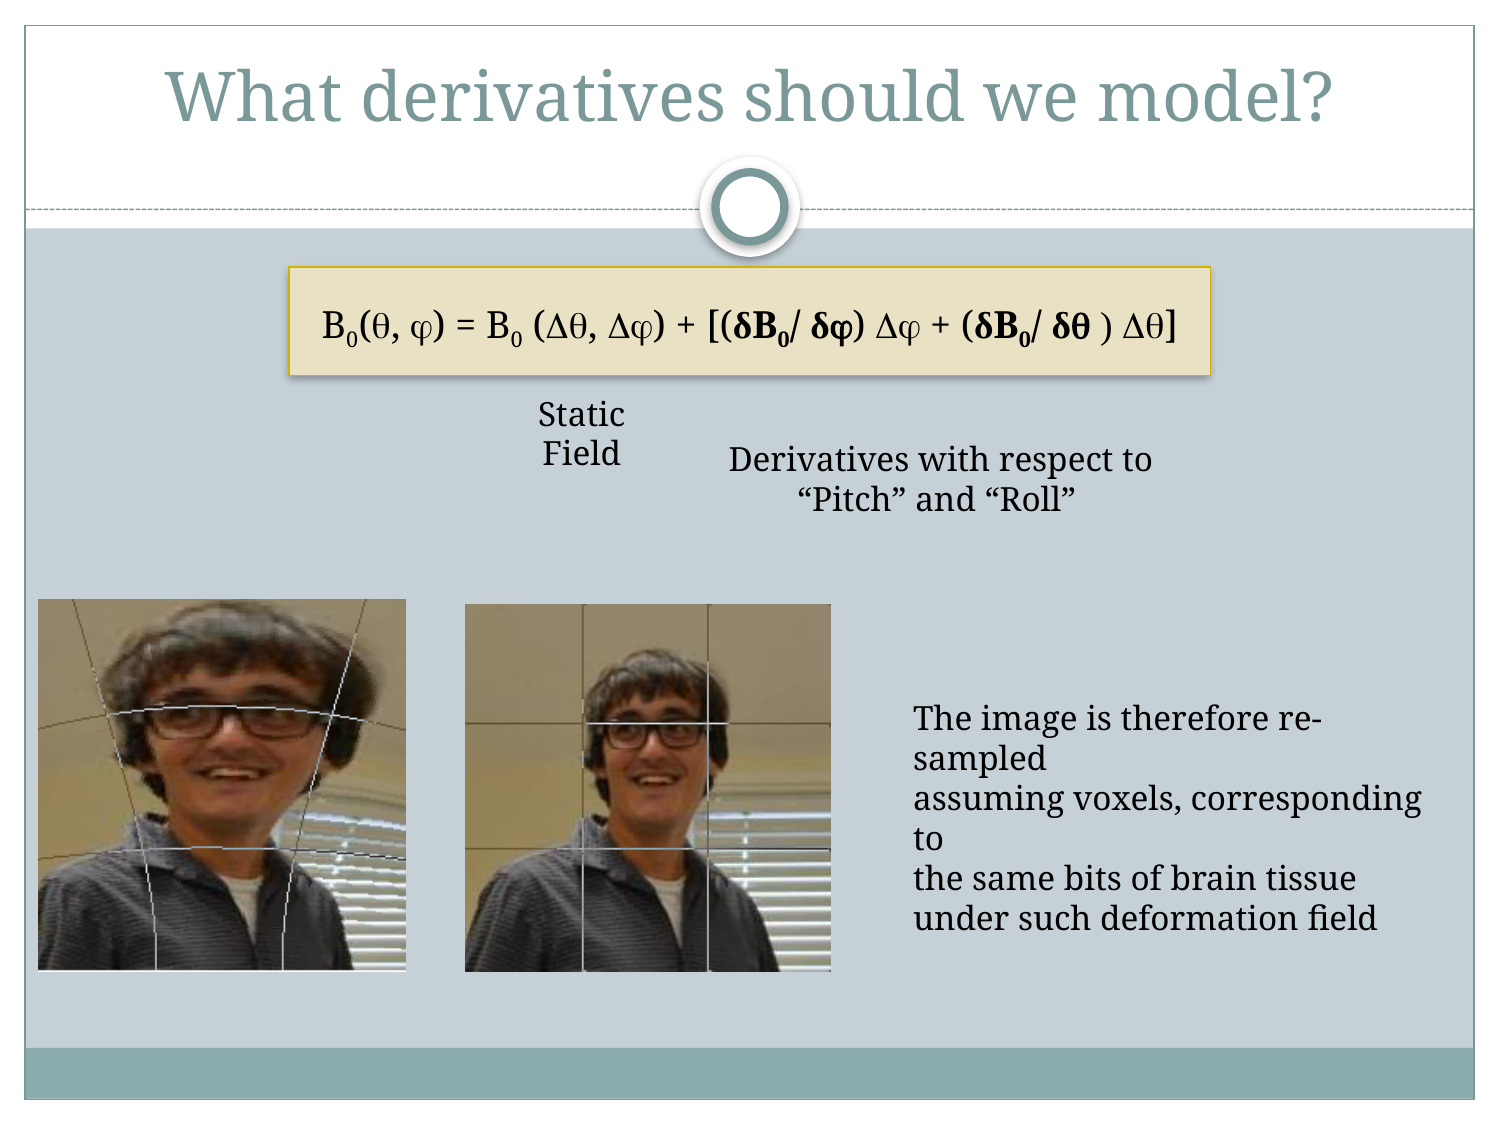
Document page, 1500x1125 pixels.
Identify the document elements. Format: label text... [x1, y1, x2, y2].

text_box Static Field [484, 385, 680, 480]
picture [464, 604, 831, 972]
title What derivatives should we model? [103, 0, 1397, 143]
text_box [288, 266, 1211, 293]
text_box [288, 355, 1211, 376]
text_box The image is therefore re-sampled assuming voxels, corresponding to the same bits of brain tissue under such deformation field [898, 689, 1454, 944]
picture [38, 599, 406, 973]
text_box B0(, ) = B0 (, ) + [(δB0/ δ)  + (δB0/ δ ) ] [0, 293, 1500, 355]
text_box Derivatives with respect to “Pitch” and “Roll” [707, 431, 1176, 526]
